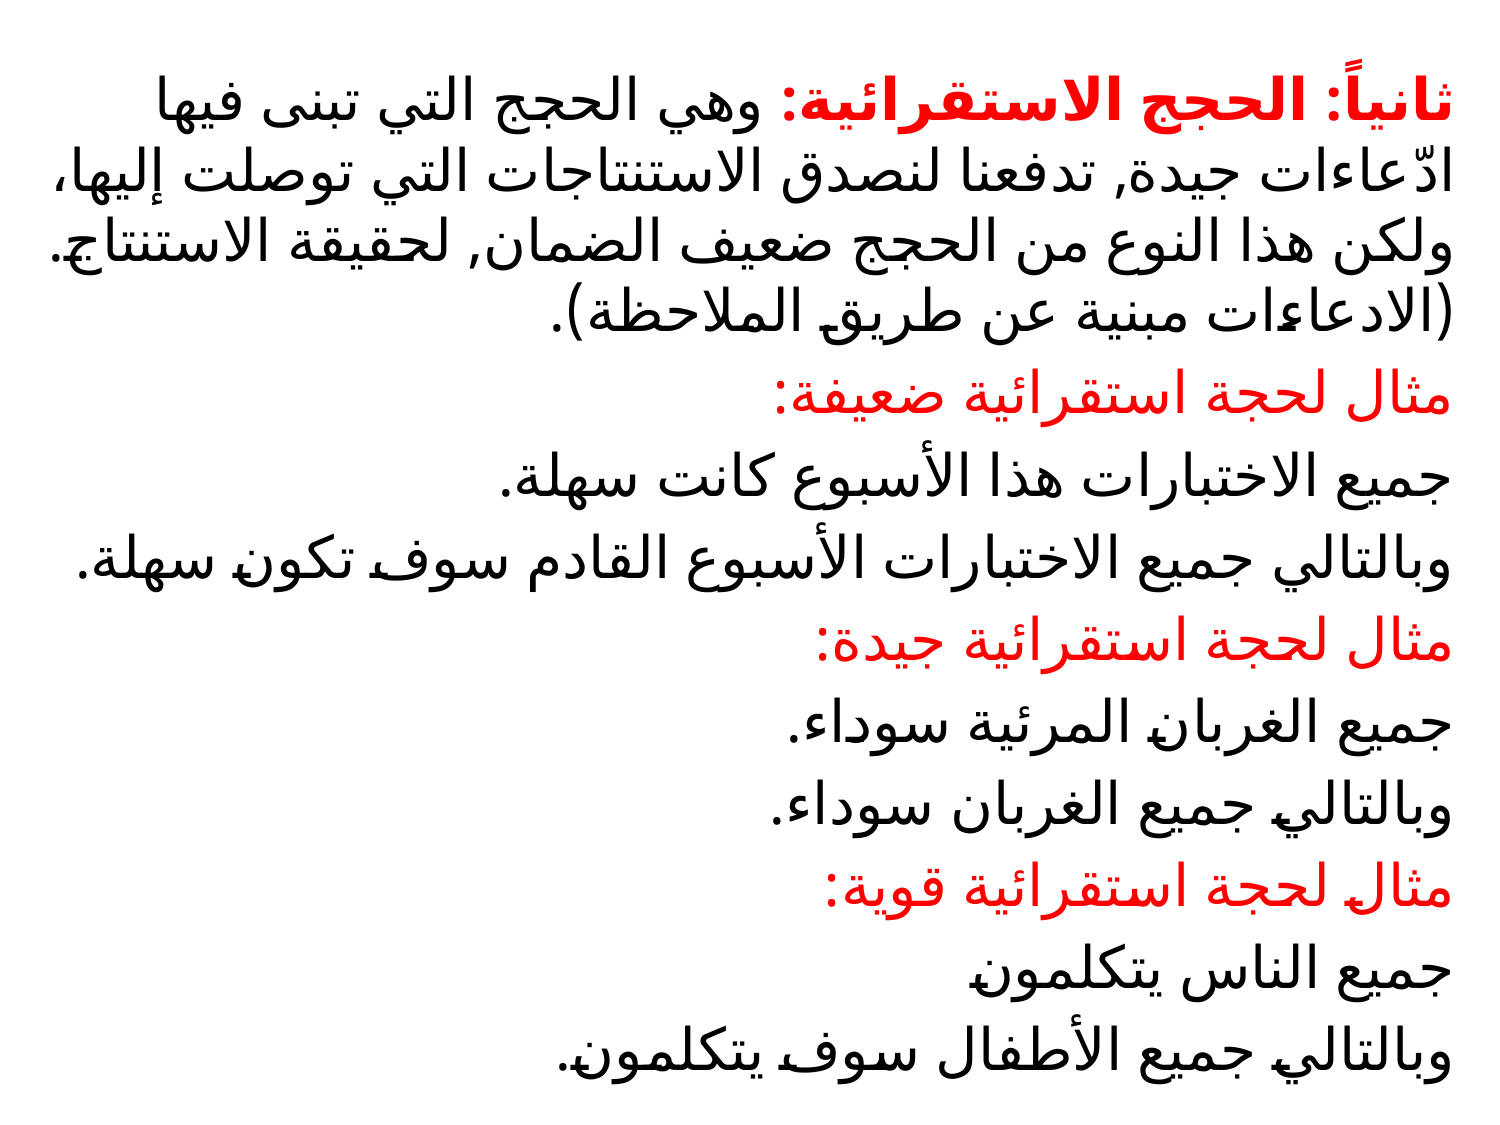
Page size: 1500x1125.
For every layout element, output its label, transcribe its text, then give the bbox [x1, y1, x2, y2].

list ثانياً: الحجج الاستقرائية: وهي الحجج التي تبنى فيها ادّعاءات جيدة, تدفعنا لنصدق الاستنتاجات التي توصلت إليها، ولكن هذا النوع من الحجج ضعيف الضمان, لحقيقة الاستنتاج. (الادعاءات مبنية عن طريق الملاحظة). مثال لحجة استقرائية ضعيفة: جميع الاختبارات هذا الأسبوع كانت سهلة. وبالتالي جميع الاختبارات الأسبوع القادم سوف تكون سهلة. مثال لحجة استقرائية جيدة: جميع الغربان المرئية سوداء. وبالتالي جميع الغربان سوداء. مثال لحجة استقرائية قوية: جميع الناس يتكلمون وبالتالي جميع الأطفال سوف يتكلمون. [29, 54, 1471, 1106]
